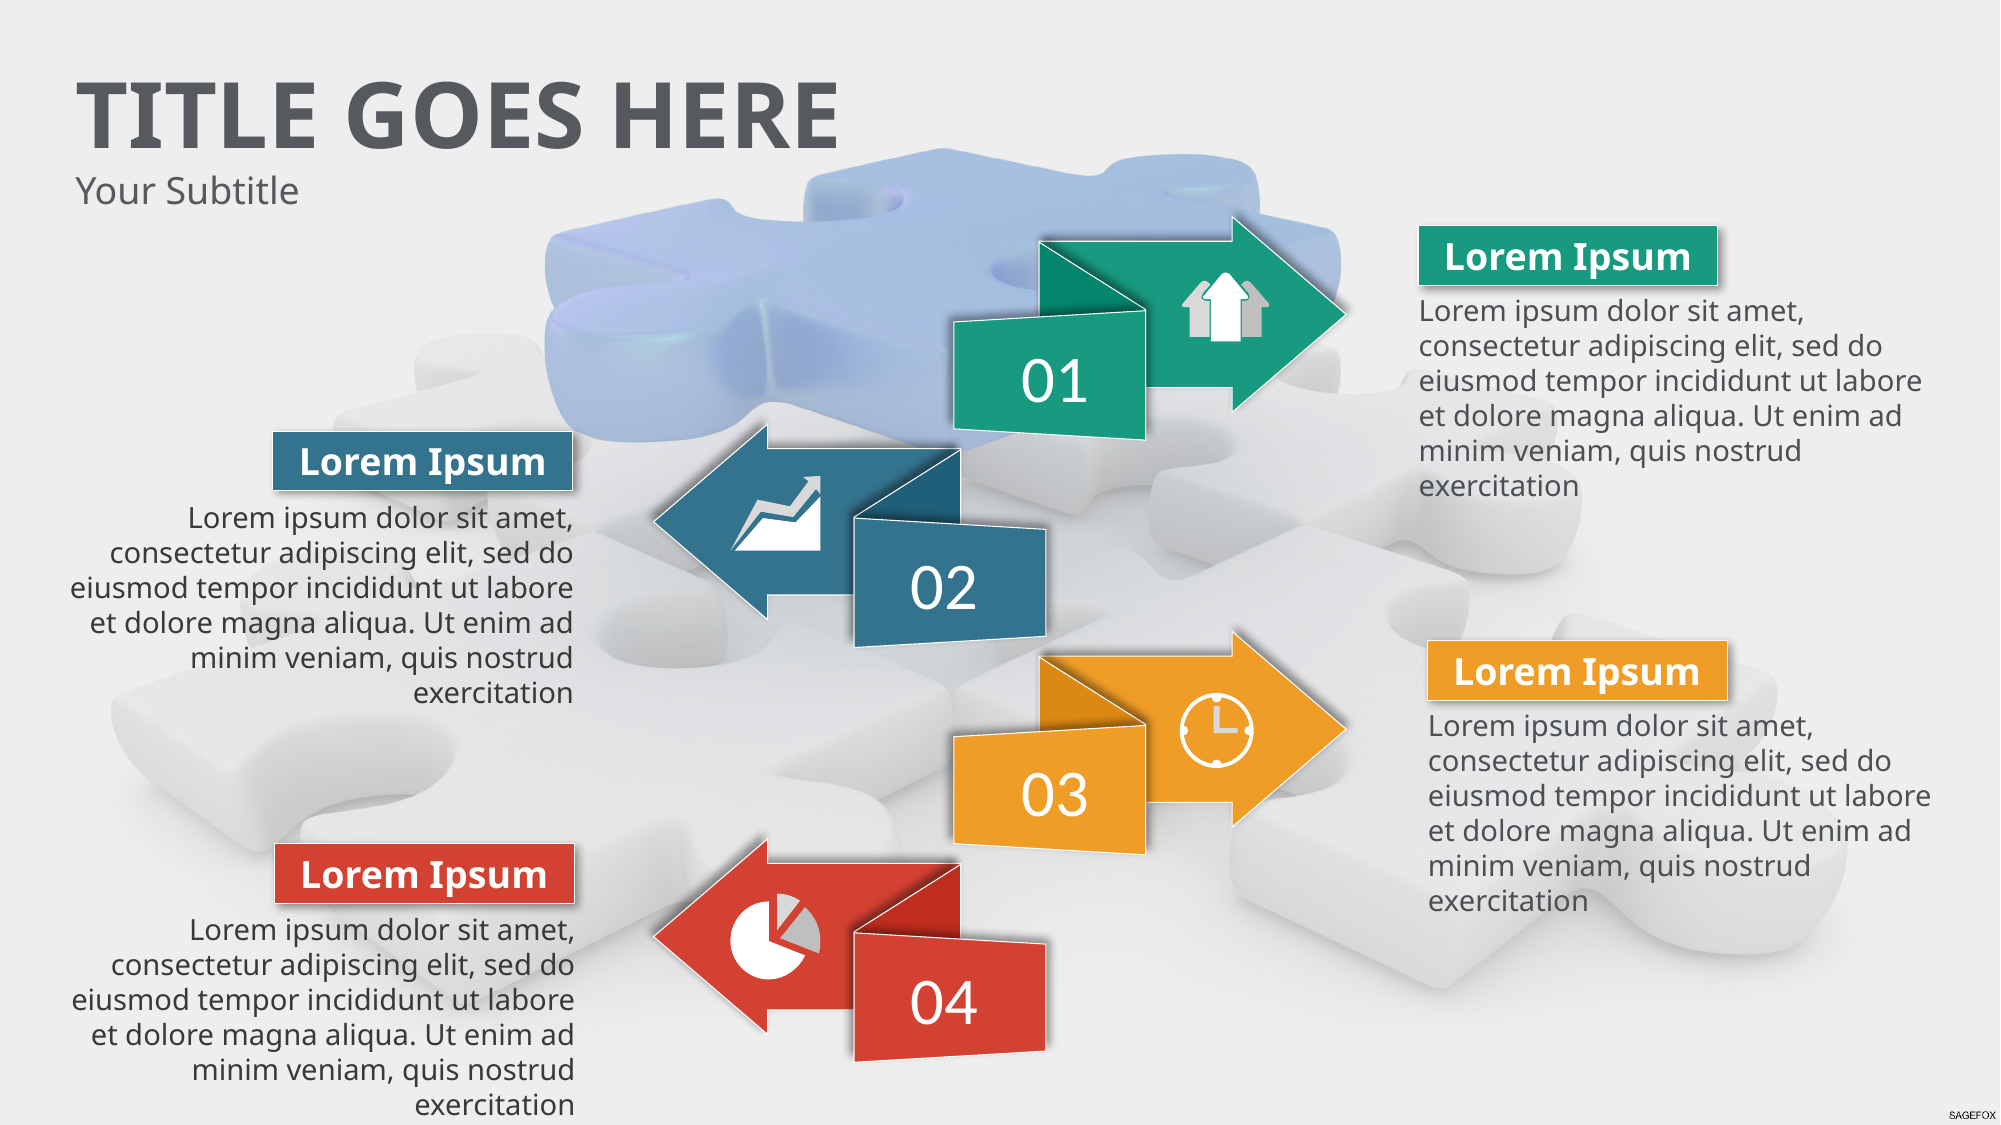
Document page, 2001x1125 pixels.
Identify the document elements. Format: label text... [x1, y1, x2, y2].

text_box [869, 862, 962, 927]
text_box 02 [853, 516, 1047, 649]
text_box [1180, 272, 1271, 342]
text_box [1038, 655, 1132, 720]
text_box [44, 430, 585, 681]
text_box [1061, 214, 1348, 415]
text_box 03 [952, 724, 1147, 856]
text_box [1179, 692, 1254, 768]
picture [1925, 0, 2001, 1125]
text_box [1408, 225, 1949, 475]
text_box 01 [952, 309, 1147, 442]
text_box [1061, 629, 1348, 830]
text_box [868, 447, 962, 513]
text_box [730, 475, 821, 551]
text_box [45, 843, 586, 1094]
text_box TITLE GOES HERE Your Subtitle [60, 49, 965, 220]
text_box [651, 421, 938, 622]
text_box [1038, 240, 1131, 305]
text_box [651, 836, 938, 1037]
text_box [1417, 640, 1958, 889]
text_box 04 [853, 931, 1047, 1064]
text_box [730, 893, 821, 980]
